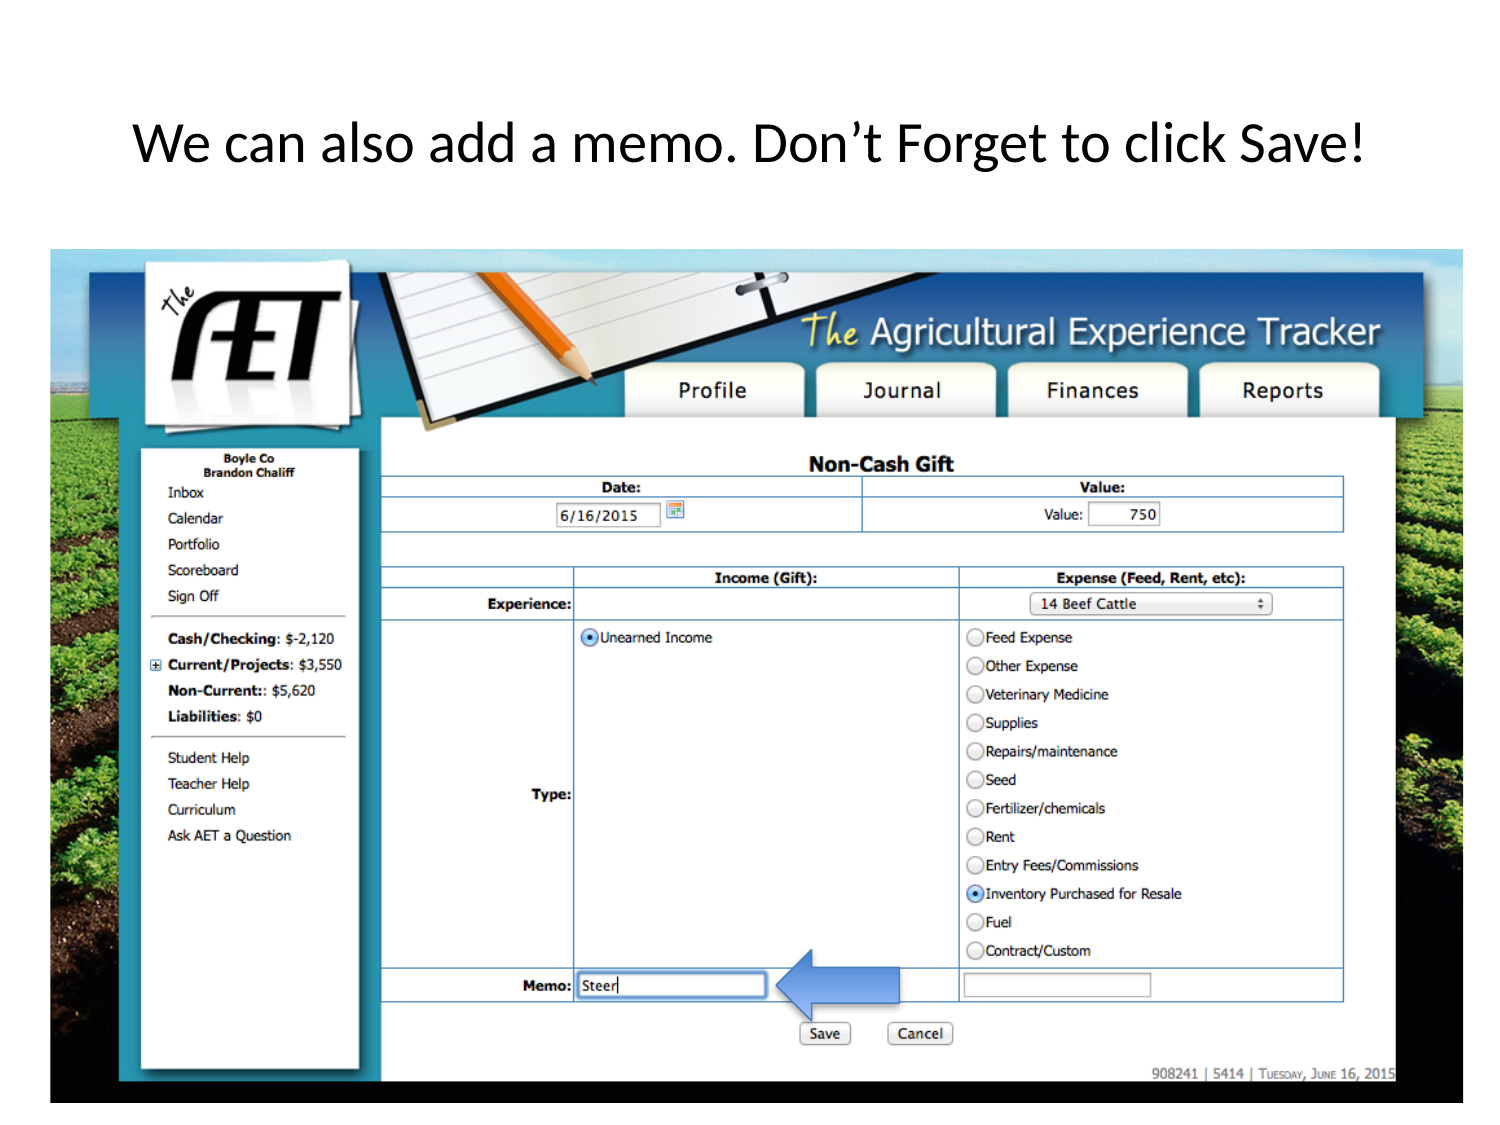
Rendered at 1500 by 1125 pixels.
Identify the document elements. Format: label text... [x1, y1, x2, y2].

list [50, 249, 1464, 1103]
title We can also add a memo. Don’t Forget to click Save! [75, 45, 1425, 233]
